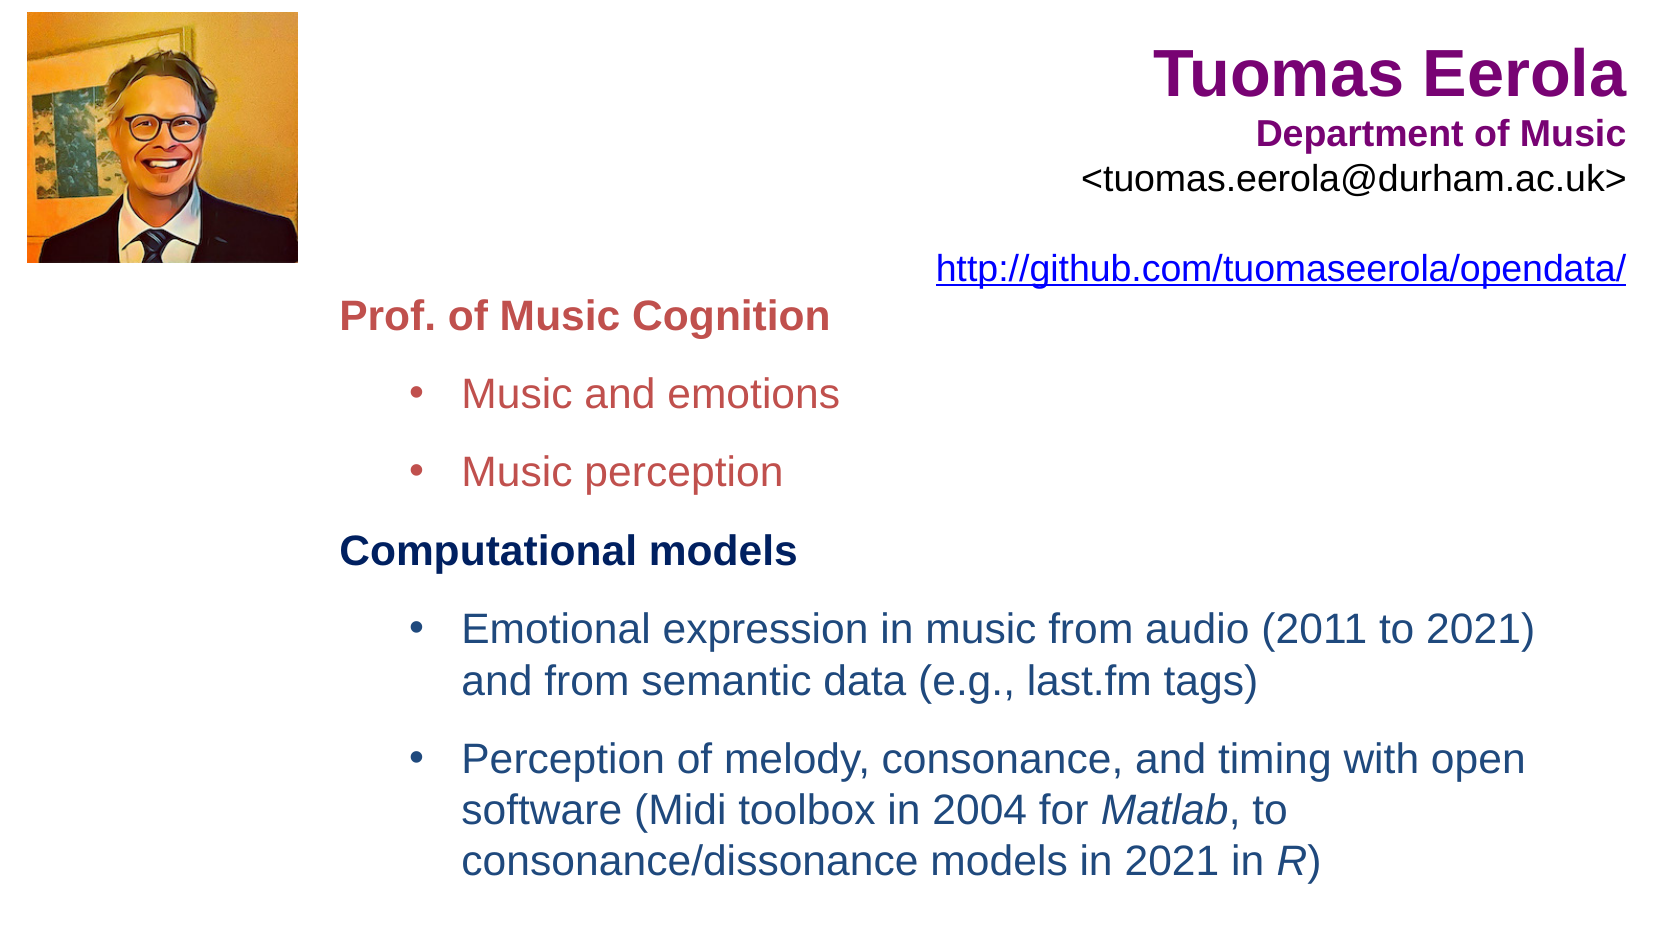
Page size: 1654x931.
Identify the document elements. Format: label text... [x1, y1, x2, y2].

text_box Tuomas Eerola Department of Music <tuomas.eerola@durham.ac.uk> http://github.com/tuomaseerola/opendata/ [371, 0, 1627, 319]
text_box Prof. of Music Cognition Music and emotions Music perception Computational models Emotional expression in music from audio (2011 to 2021) and from semantic data (e.g., last.fm tags) Perception of melody, consonance, and timing with open software (Midi toolbox in 2004 for Matlab, to consonance/dissonance models in 2021 in R) [322, 287, 1599, 886]
picture [27, 12, 299, 264]
